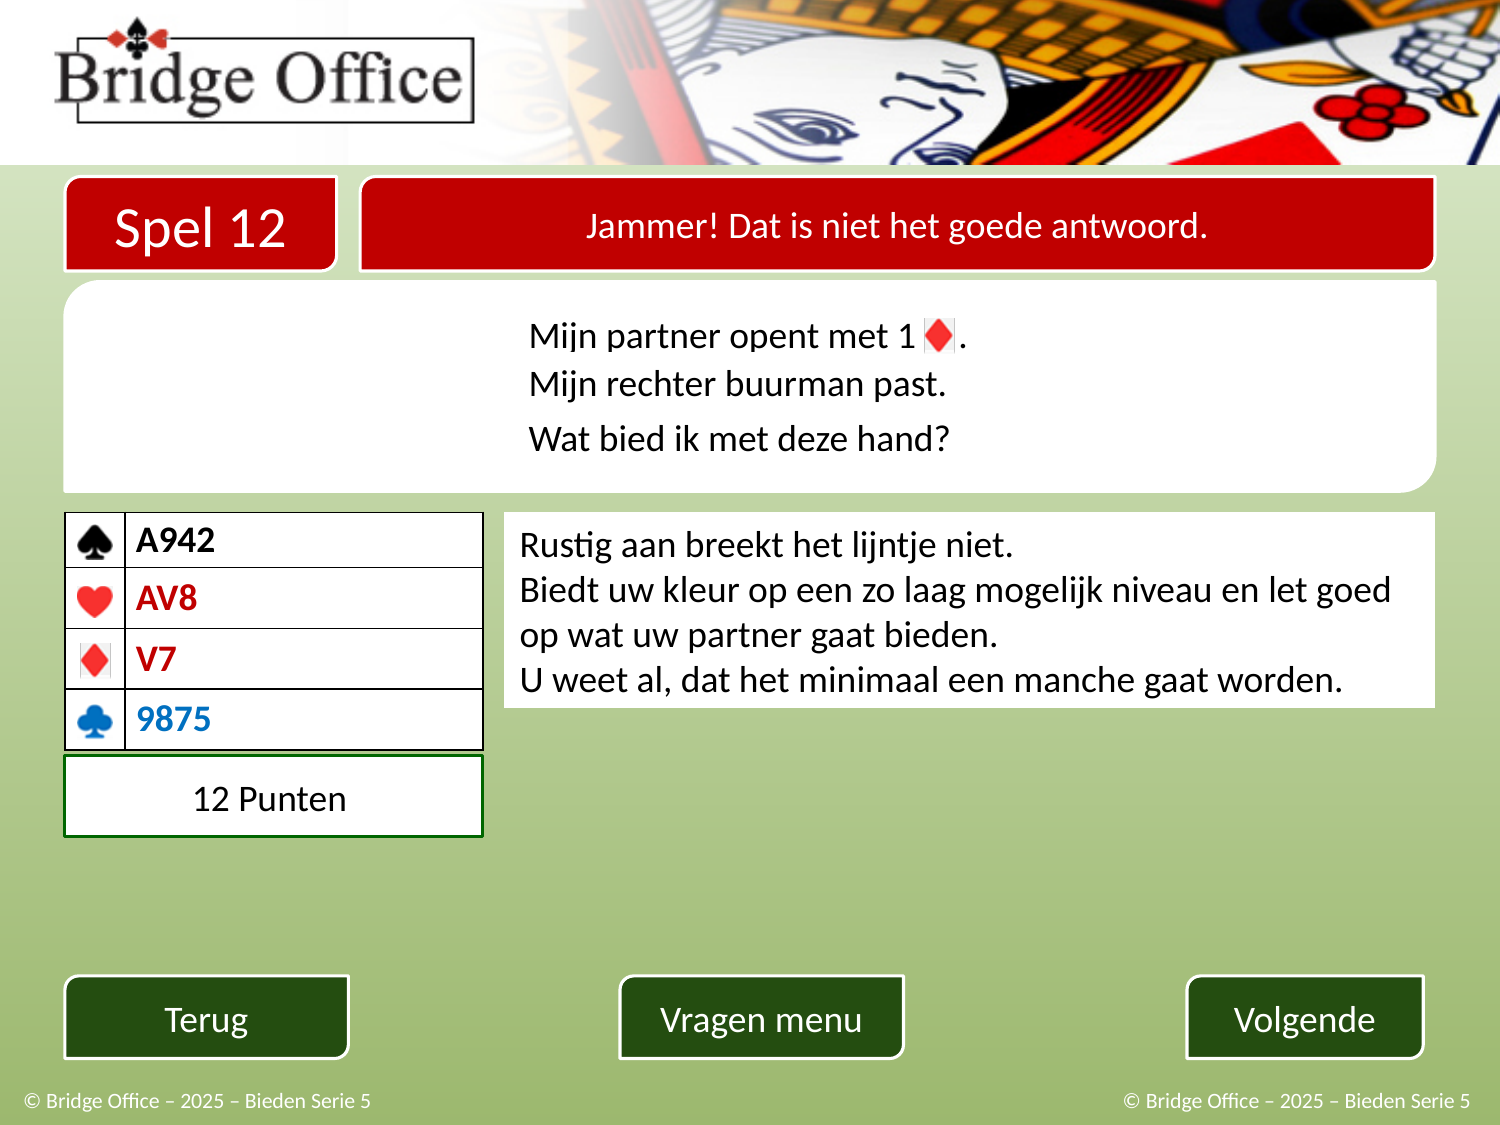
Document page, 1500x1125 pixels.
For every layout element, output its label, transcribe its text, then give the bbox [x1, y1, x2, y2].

table_cell [66, 629, 124, 688]
picture [77, 703, 114, 740]
text_box Mijn rechter buurman past. [513, 352, 987, 406]
picture [920, 318, 957, 354]
text_box Volgende [1185, 974, 1425, 1061]
picture [77, 524, 114, 561]
text_box Spel 12 [63, 179, 339, 273]
table_header A942 [126, 513, 482, 567]
picture [77, 643, 114, 679]
text_box Terug [63, 974, 350, 1061]
text_box [63, 280, 1437, 493]
text_box Wat bied ik met deze hand? [513, 406, 987, 467]
picture [77, 585, 114, 618]
table_cell 9875 [126, 690, 482, 749]
text_box Rustig aan breekt het lijntje niet. Biedt uw kleur op een zo laag mogelijk niveau en let goed op wat uw partner gaat bieden. U weet al, dat het minimaal een manche gaat worden. [504, 512, 1435, 708]
table_cell AV8 [126, 568, 482, 628]
table_cell V7 [126, 629, 482, 688]
text_box Jammer! Dat is niet het goede antwoord. [358, 179, 1437, 273]
picture [0, 0, 1500, 166]
text_box Vragen menu [618, 974, 906, 1061]
text_box © Bridge Office – 2025 – Bieden Serie 5 [1107, 1079, 1500, 1121]
text_box © Bridge Office – 2025 – Bieden Serie 5 [8, 1079, 393, 1121]
text_box Mijn partner opent met 1 . [513, 303, 1022, 364]
table_cell [66, 568, 124, 628]
table_header [66, 513, 124, 567]
text_box 12 Punten [63, 754, 484, 838]
table_cell [66, 690, 124, 749]
